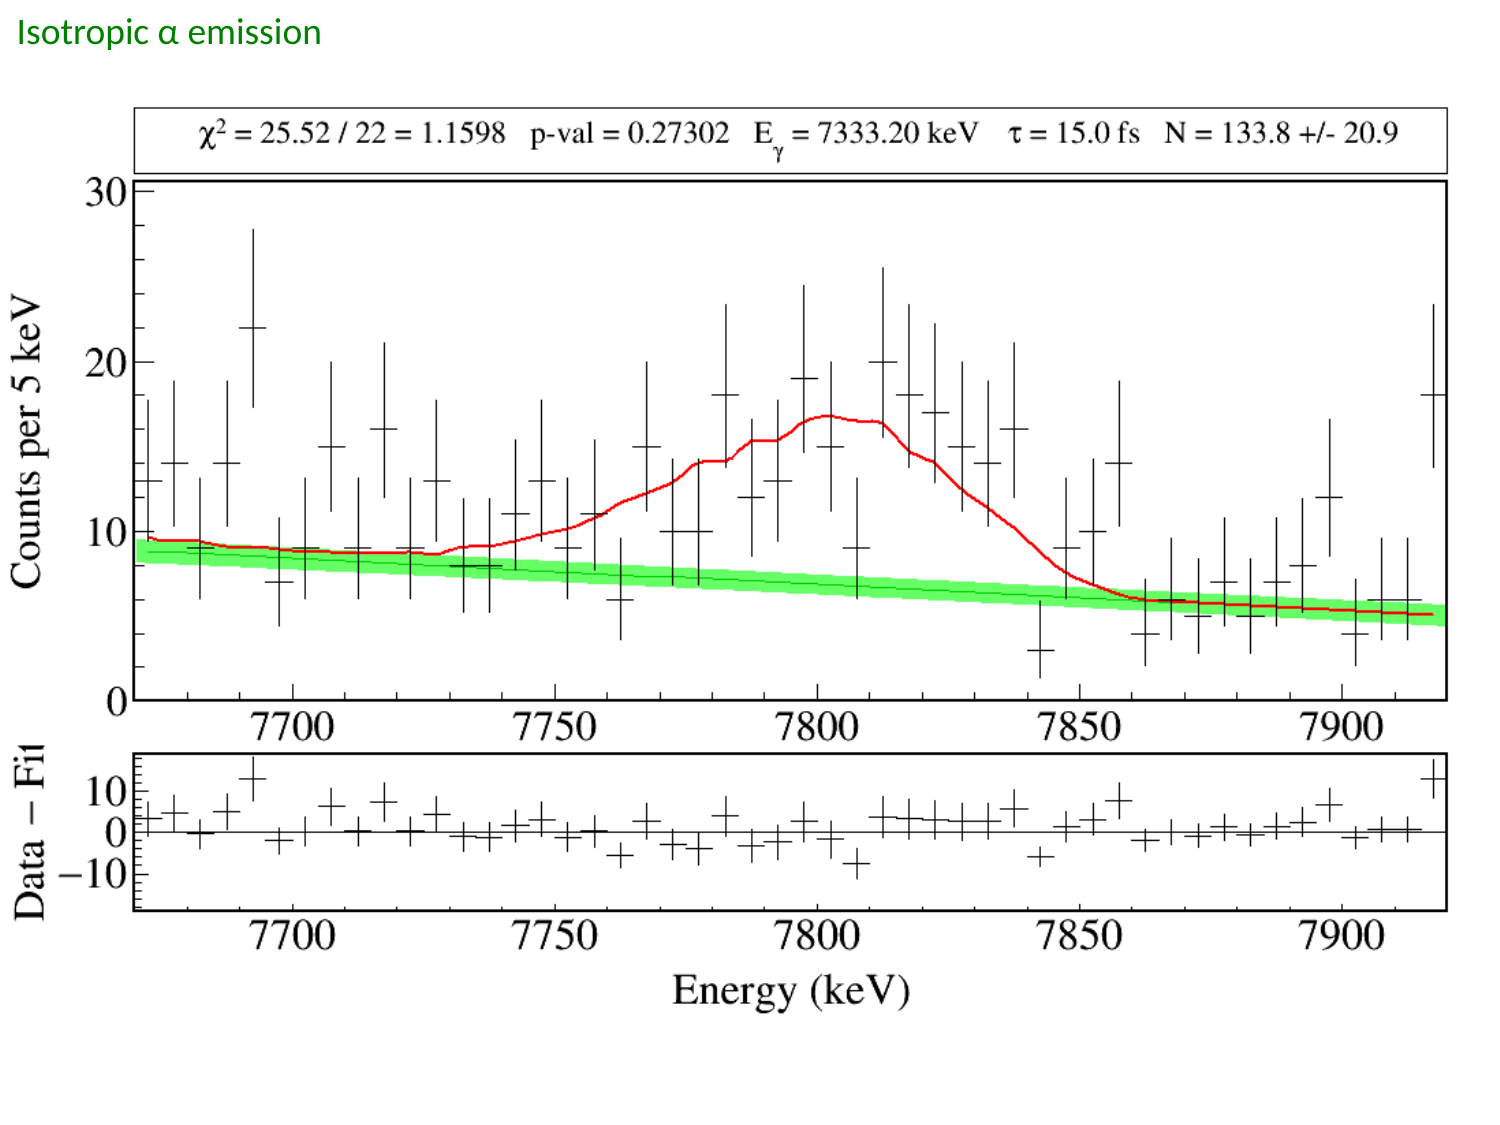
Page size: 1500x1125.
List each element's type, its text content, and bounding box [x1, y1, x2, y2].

text_box Isotropic α emission [1, 0, 338, 60]
picture [0, 102, 1500, 1023]
